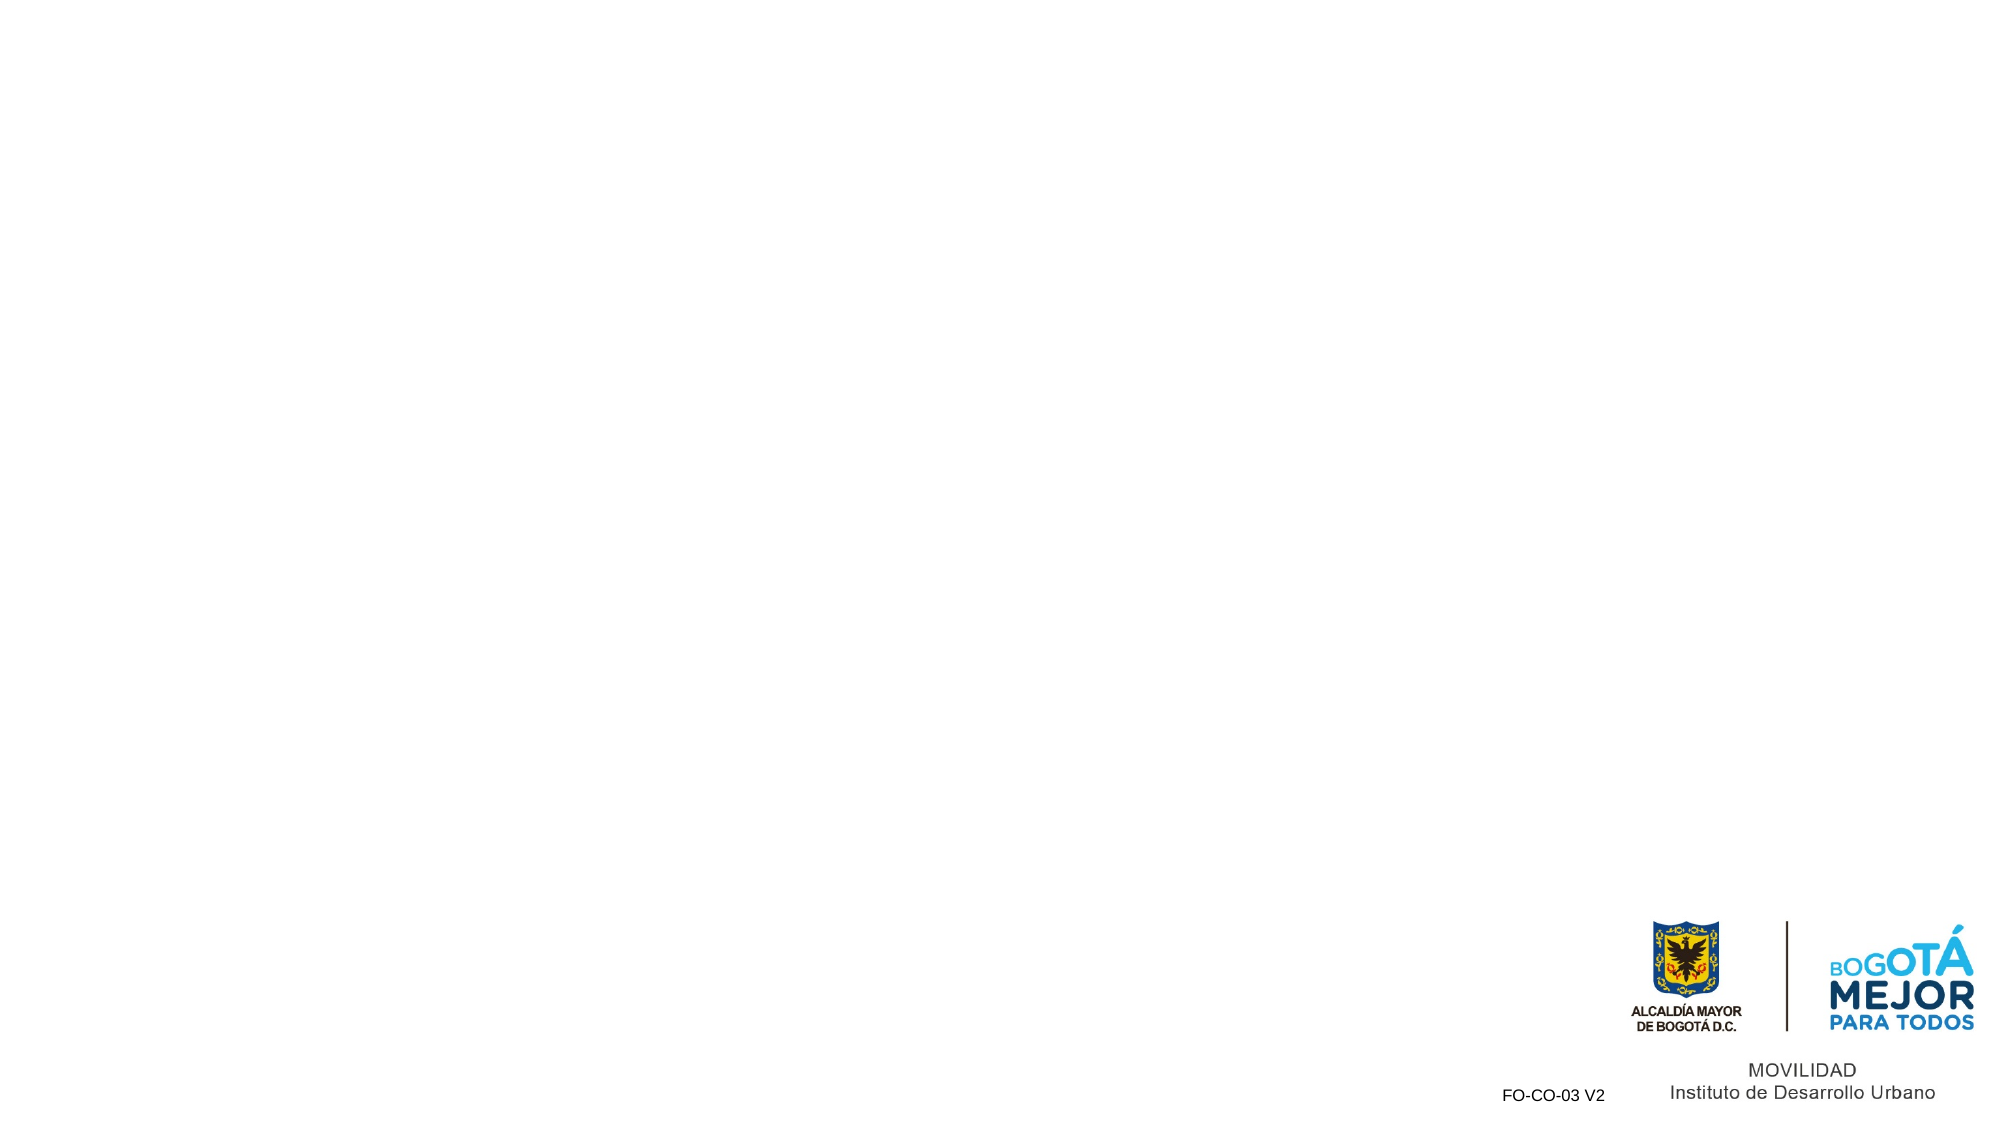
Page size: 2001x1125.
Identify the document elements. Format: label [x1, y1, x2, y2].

picture [1620, 907, 1988, 1113]
